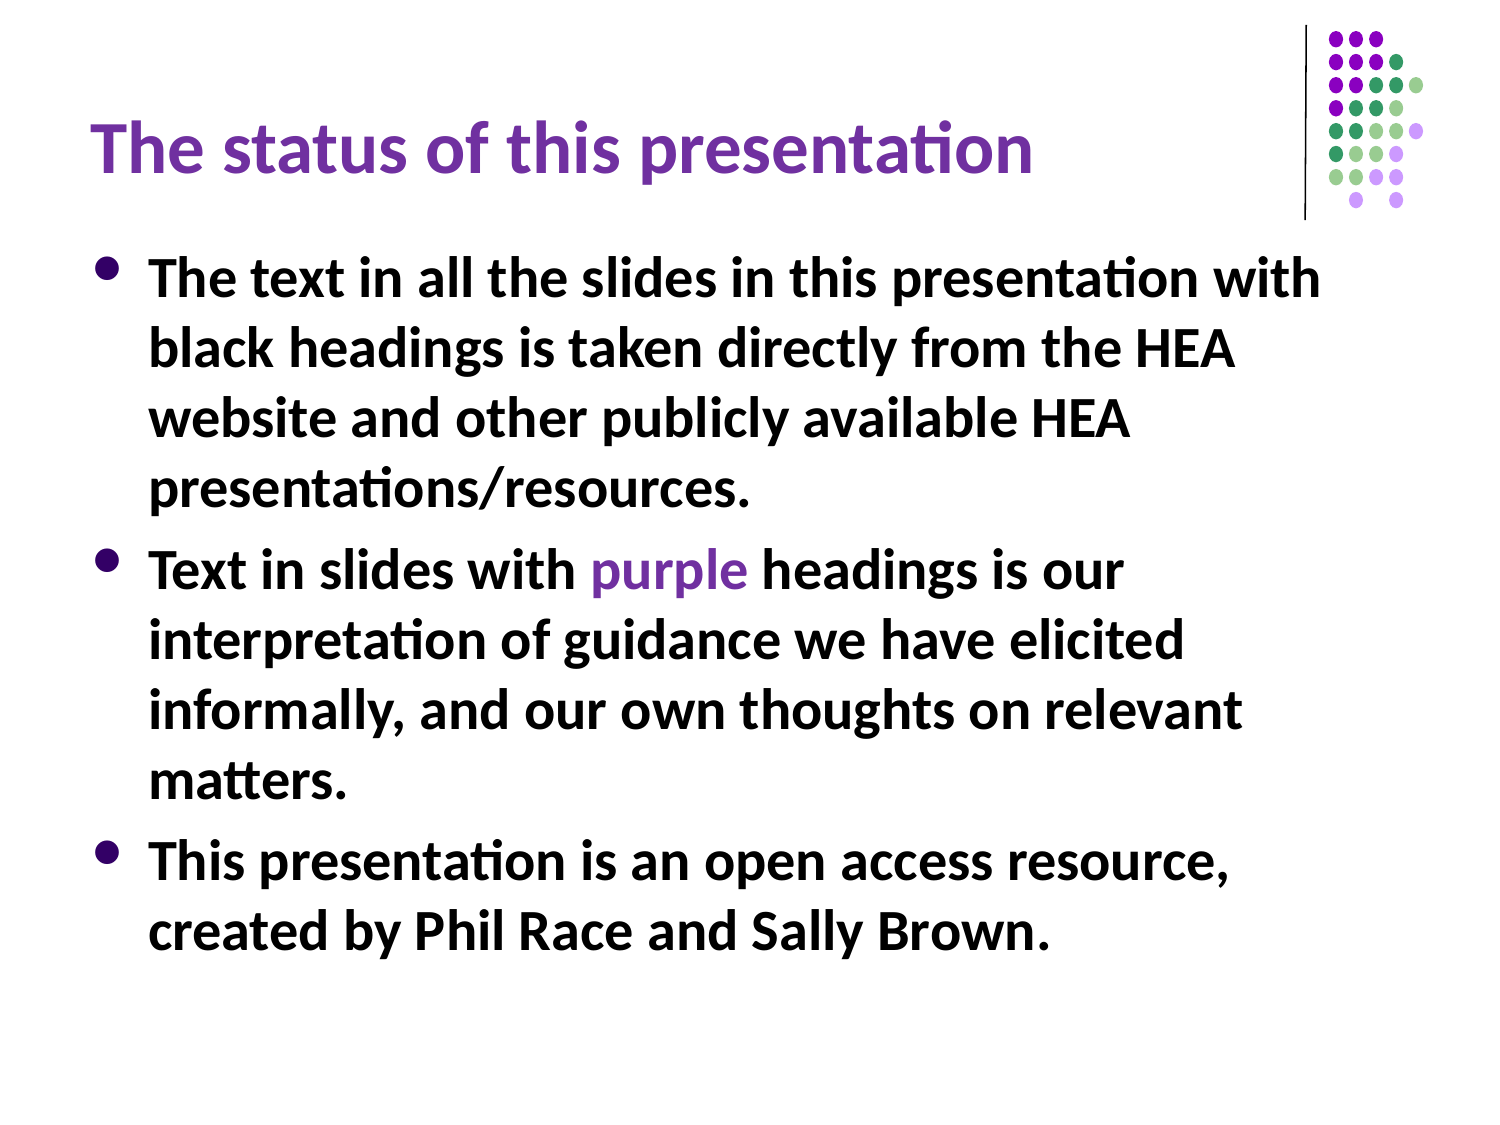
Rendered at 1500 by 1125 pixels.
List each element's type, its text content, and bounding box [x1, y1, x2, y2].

list The text in all the slides in this presentation with black headings is taken directly from the HEA website and other publicly available HEA presentations/resources. Text in slides with purple headings is our interpretation of guidance we have elicited informally, and our own thoughts on relevant matters. This presentation is an open access resource, created by Phil Race and Sally Brown. [76, 231, 1428, 1018]
title The status of this presentation [74, 19, 1313, 197]
